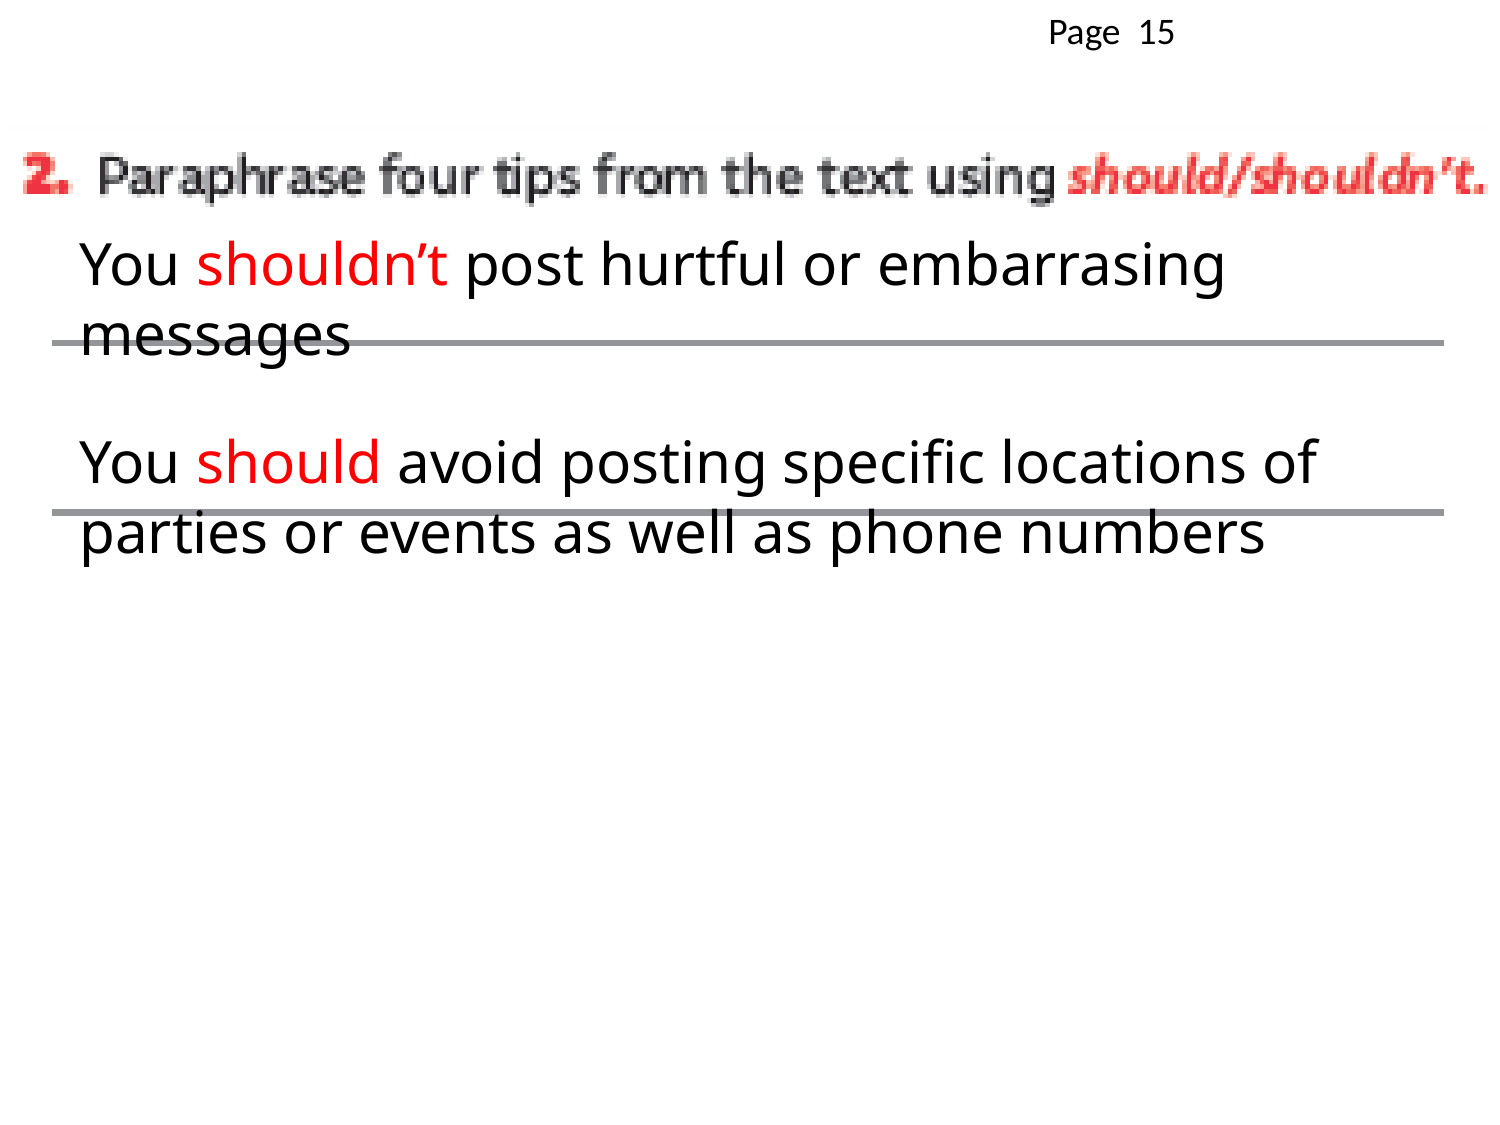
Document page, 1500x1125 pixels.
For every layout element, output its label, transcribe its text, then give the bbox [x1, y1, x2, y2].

text_box You shouldn’t post hurtful or embarrasing messages [64, 248, 1447, 312]
text_box Page 15 [1033, 0, 1341, 60]
picture [5, 125, 1493, 240]
picture [20, 314, 1467, 575]
